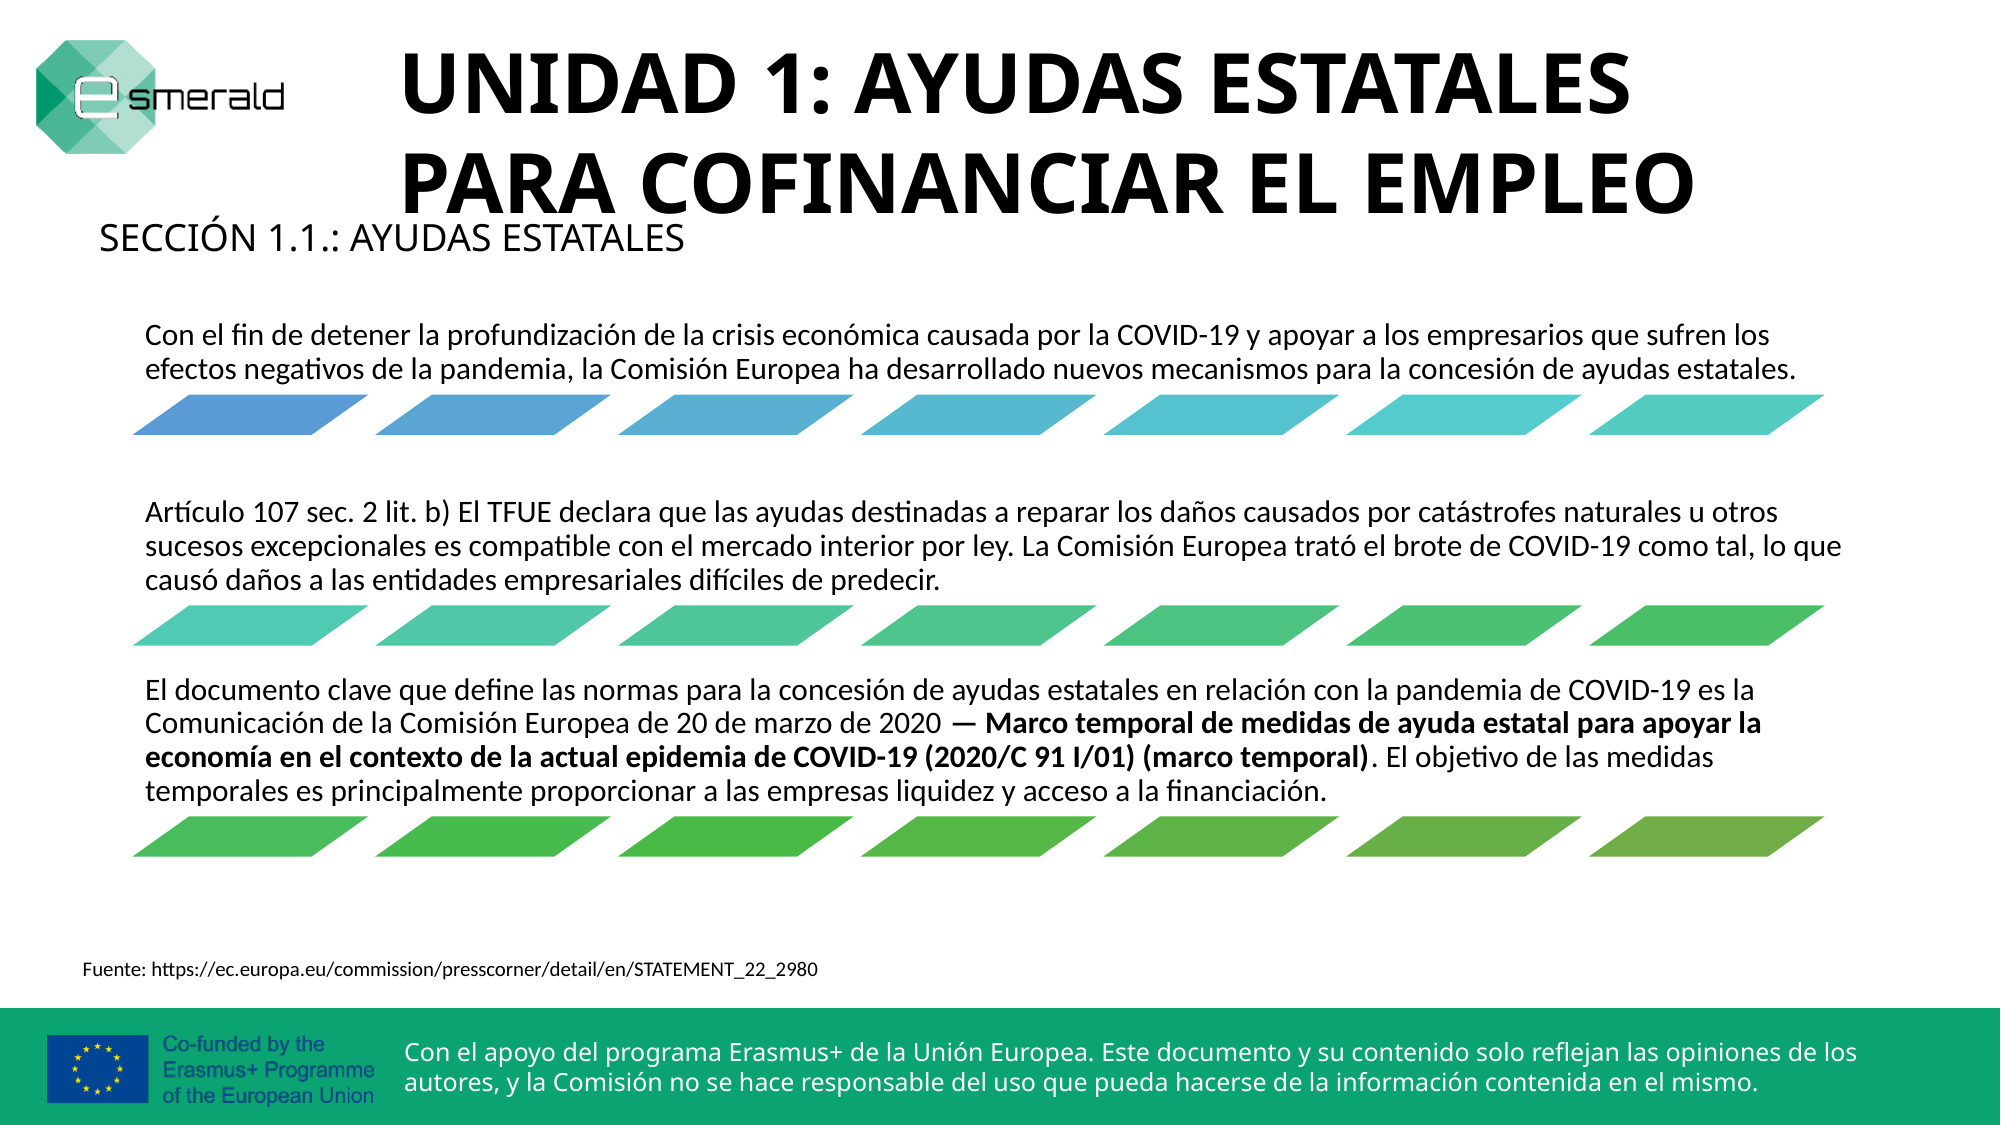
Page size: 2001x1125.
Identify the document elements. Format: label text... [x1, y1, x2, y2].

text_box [40, 142, 1952, 953]
picture [15, 18, 302, 169]
text_box Fuente: https://ec.europa.eu/commission/presscorner/detail/en/STATEMENT_22_2980 [67, 953, 1438, 989]
text_box UNIDAD 1: AYUDAS ESTATALES PARA COFINANCIAR EL EMPLEO [396, 28, 1743, 142]
picture [47, 1035, 374, 1107]
